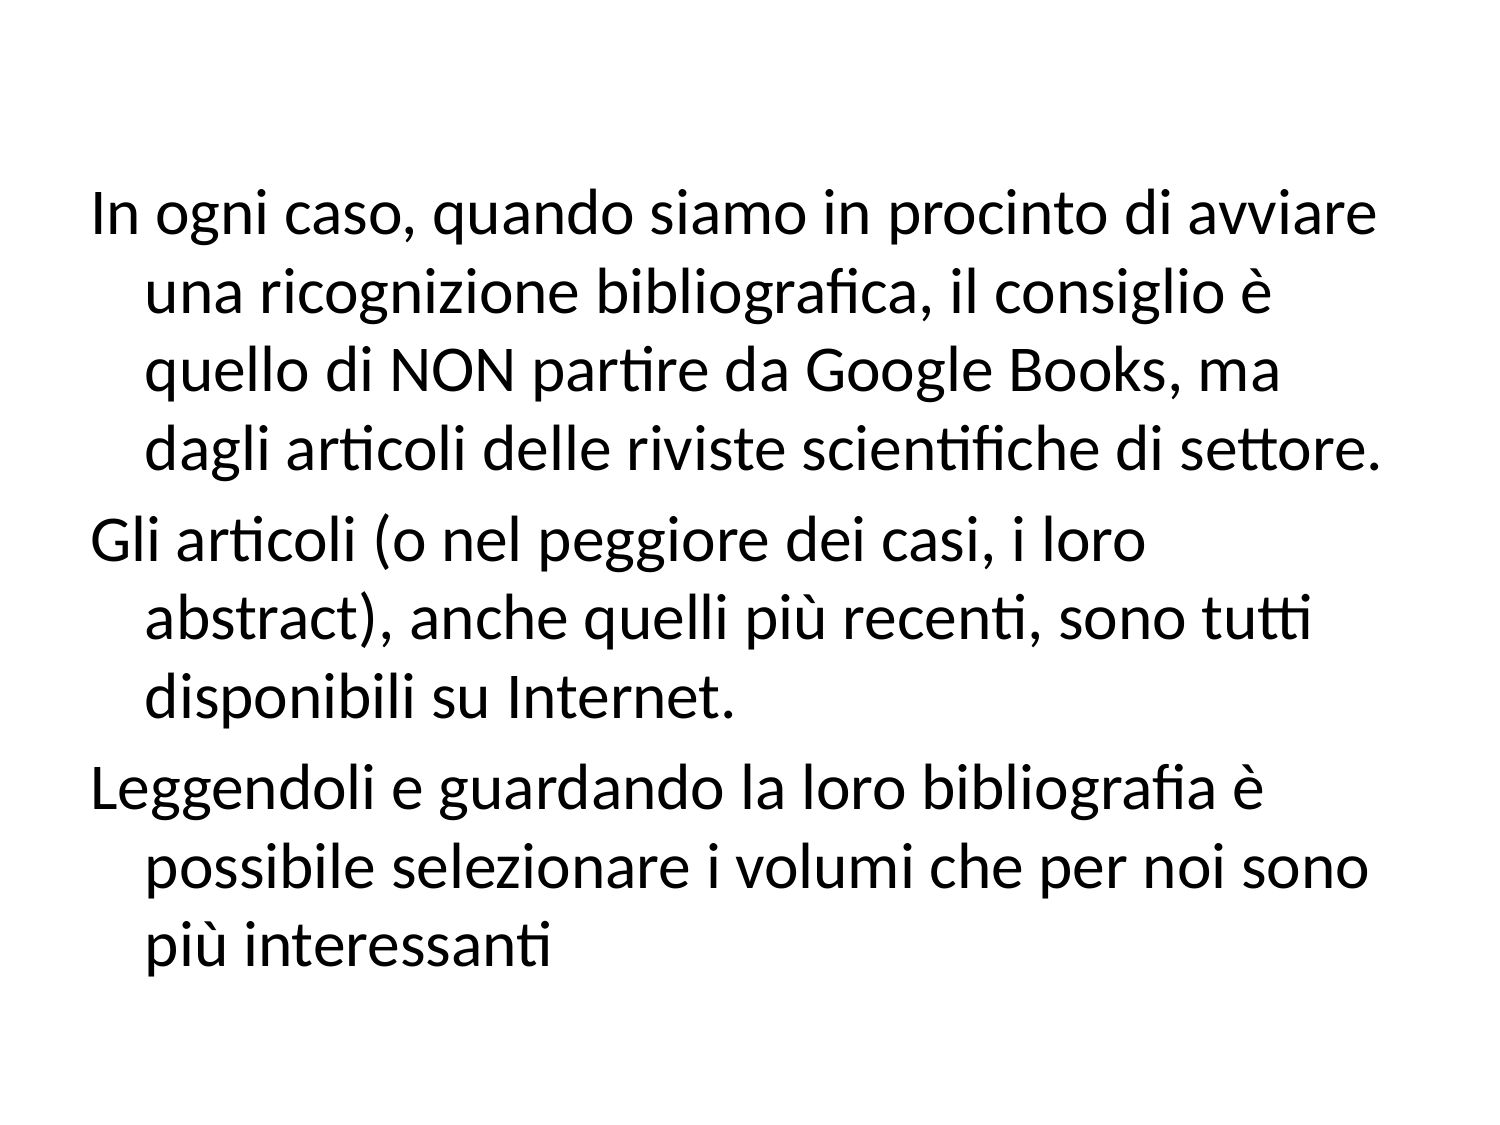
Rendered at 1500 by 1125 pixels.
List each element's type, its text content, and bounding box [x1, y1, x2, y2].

list In ogni caso, quando siamo in procinto di avviare una ricognizione bibliografica, il consiglio è quello di NON partire da Google Books, ma dagli articoli delle riviste scientifiche di settore. Gli articoli (o nel peggiore dei casi, i loro abstract), anche quelli più recenti, sono tutti disponibili su Internet. Leggendoli e guardando la loro bibliografia è possibile selezionare i volumi che per noi sono più interessanti [75, 70, 1425, 1005]
